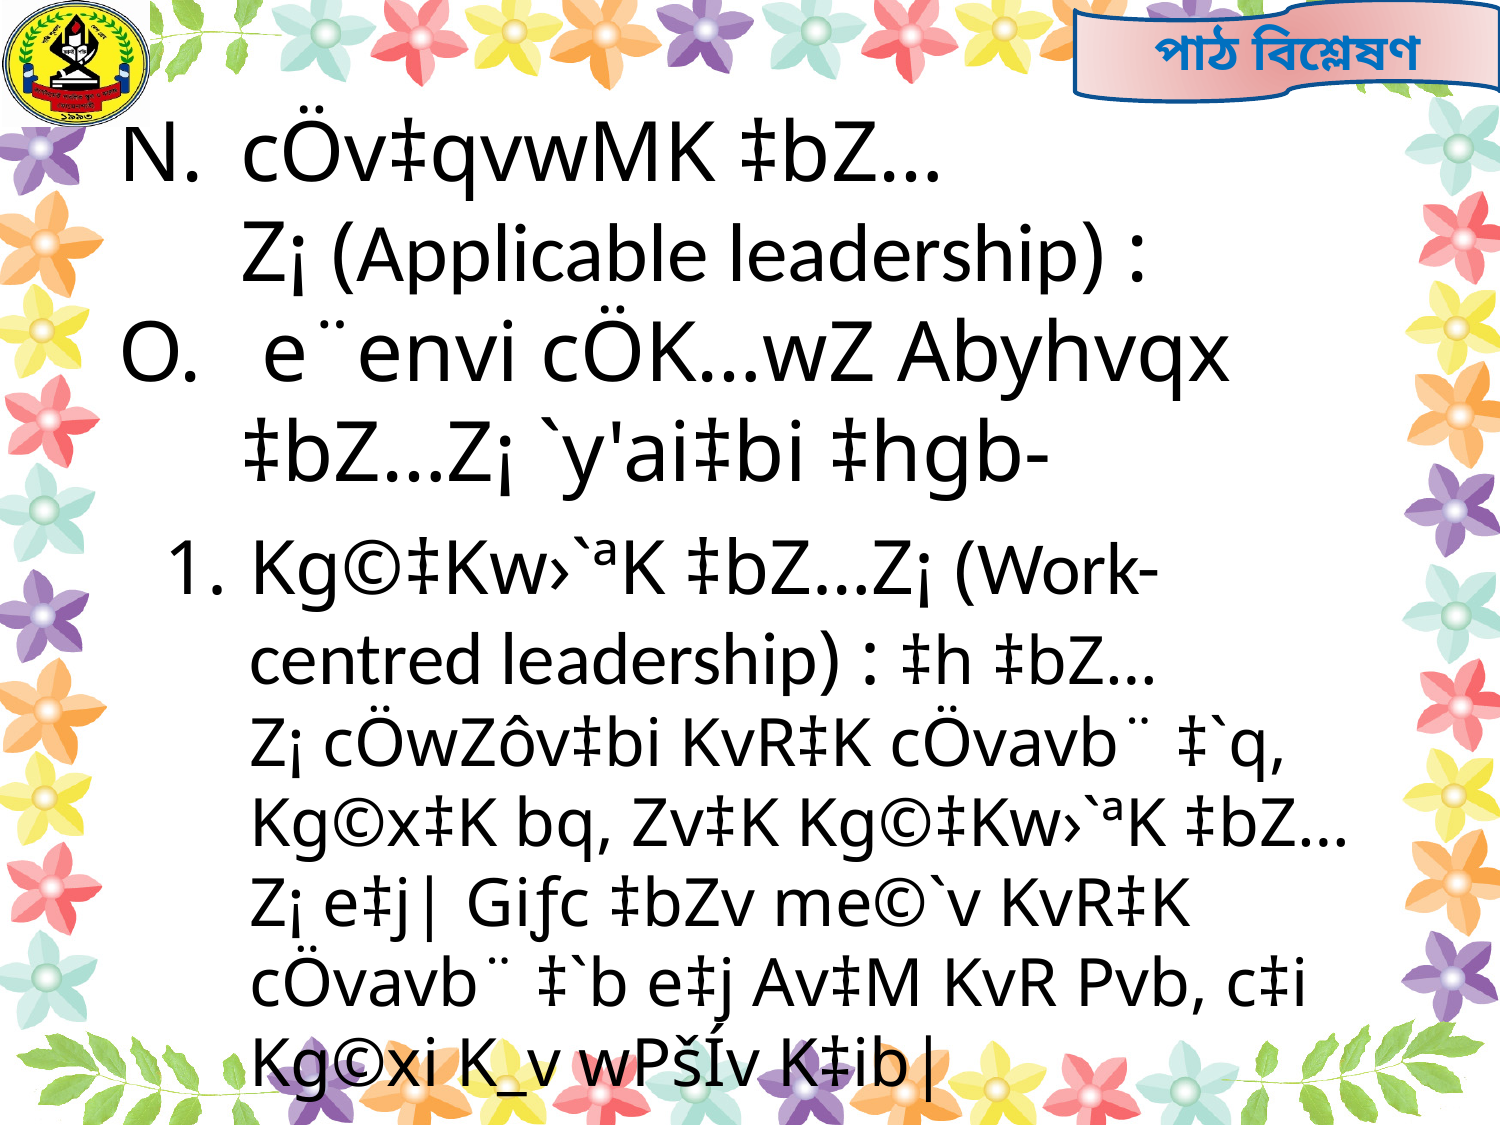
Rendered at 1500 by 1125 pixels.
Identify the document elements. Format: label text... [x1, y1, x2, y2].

text_box Kg©‡Kw›`ªK ‡bZ…Z¡ (Work-centred leadership) : ‡h ‡bZ…Z¡ cÖwZôv‡bi KvR‡K cÖvavb¨ ‡`q, Kg©x‡K bq, Zv‡K Kg©‡Kw›`ªK ‡bZ…Z¡ e‡j| Giƒc ‡bZv me©`v KvR‡K cÖvavb¨ ‡`b e‡j Av‡M KvR Pvb, c‡i Kg©xi K_v wPšÍv K‡ib| [150, 512, 1388, 1107]
text_box পাঠ বিশ্লেষণ [1074, 0, 1500, 102]
picture [1441, 0, 1500, 8]
picture [0, 0, 1500, 1125]
text_box cÖv‡qvwMK ‡bZ…Z¡ (Applicable leadership) : e¨envi cÖK…wZ Abyhvqx ‡bZ…Z¡ `y'ai‡bi ‡hgb- [103, 91, 1391, 506]
